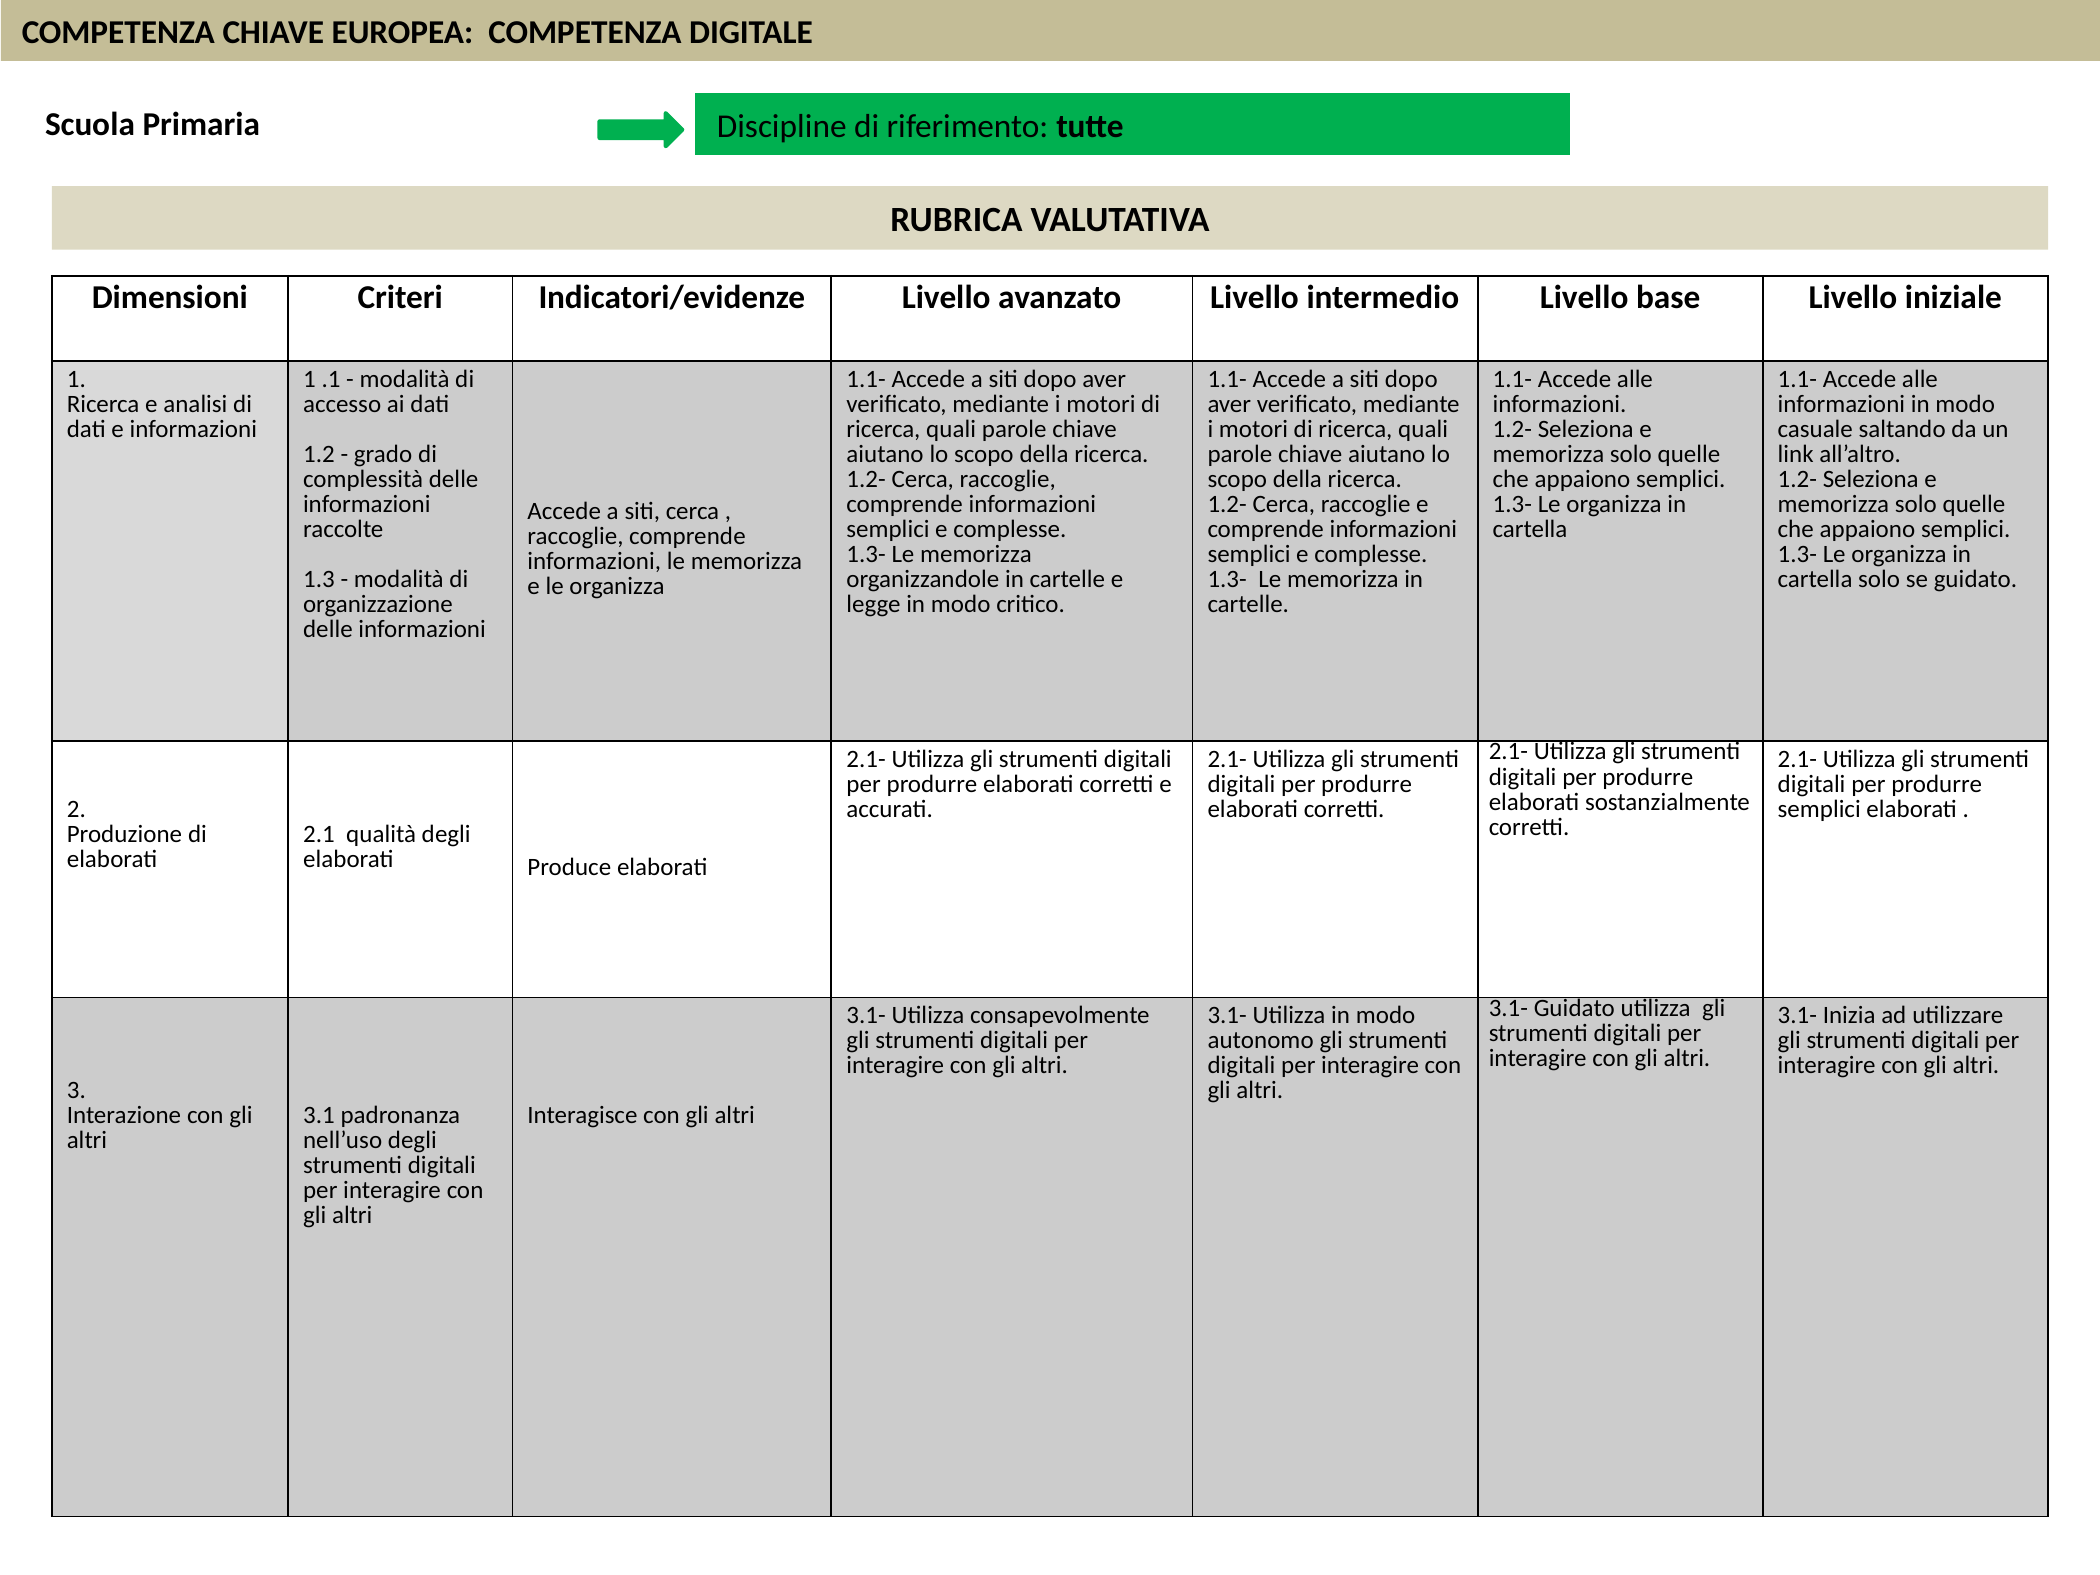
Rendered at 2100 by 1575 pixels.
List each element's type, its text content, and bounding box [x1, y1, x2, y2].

table_header Livello avanzato [832, 277, 1192, 360]
table_header Livello base [1479, 277, 1762, 360]
text_box COMPETENZA CHIAVE EUROPEA: COMPETENZA DIGITALE [0, 0, 2100, 61]
table_cell 2.1- Utilizza gli strumenti digitali per produrre semplici elaborati . [1764, 742, 2047, 997]
table_header Dimensioni [53, 277, 287, 360]
table_header Indicatori/evidenze [513, 277, 830, 360]
table_cell 3.1 padronanza nell’uso degli strumenti digitali per interagire con gli altri [289, 998, 512, 1516]
table_header Livello intermedio [1193, 277, 1477, 360]
table_cell 2.1- Utilizza gli strumenti digitali per produrre elaborati corretti e accurati. [832, 742, 1192, 997]
table_cell 3.1- Utilizza in modo autonomo gli strumenti digitali per interagire con gli altri. [1193, 998, 1477, 1516]
table_cell 2.1- Utilizza gli strumenti digitali per produrre elaborati sostanzialmente corretti. [1479, 742, 1762, 997]
text_box Scuola Primaria [24, 91, 602, 153]
text_box [602, 111, 685, 149]
table_cell 3. Interazione con gli altri [53, 998, 287, 1516]
table_cell 3.1- Inizia ad utilizzare gli strumenti digitali per interagire con gli altri. [1764, 998, 2047, 1516]
table_cell Accede a siti, cerca , raccoglie, comprende informazioni, le memorizza e le organizza [513, 362, 830, 740]
table_cell 1. Ricerca e analisi di dati e informazioni [53, 362, 287, 740]
table_cell 3.1- Guidato utilizza gli strumenti digitali per interagire con gli altri. [1479, 998, 1762, 1516]
table_cell 1.1- Accede a siti dopo aver verificato, mediante i motori di ricerca, quali parole chiave aiutano lo scopo della ricerca. 1.2- Cerca, raccoglie, comprende informazioni semplici e complesse. 1.3- Le memorizza organizzandole in cartelle e legge in modo critico. [832, 362, 1192, 740]
table_cell 1.1- Accede alle informazioni. 1.2- Seleziona e memorizza solo quelle che appaiono semplici. 1.3- Le organizza in cartella [1479, 362, 1762, 740]
table_header Livello iniziale [1764, 277, 2047, 360]
table_cell Produce elaborati [513, 742, 830, 997]
text_box RUBRICA VALUTATIVA [51, 186, 2049, 250]
text_box Discipline di riferimento: tutte [695, 93, 1570, 155]
table_cell 1.1- Accede a siti dopo aver verificato, mediante i motori di ricerca, quali parole chiave aiutano lo scopo della ricerca. 1.2- Cerca, raccoglie e comprende informazioni semplici e complesse. 1.3- Le memorizza in cartelle. [1193, 362, 1477, 740]
table_cell 2.1- Utilizza gli strumenti digitali per produrre elaborati corretti. [1193, 742, 1477, 997]
table_cell Interagisce con gli altri [513, 998, 830, 1516]
table_header Criteri [289, 277, 512, 360]
table_cell 2.1 qualità degli elaborati [289, 742, 512, 997]
table_cell 2. Produzione di elaborati [53, 742, 287, 997]
table_cell 1 .1 - modalità di accesso ai dati 1.2 - grado di complessità delle informazioni raccolte 1.3 - modalità di organizzazione delle informazioni [289, 362, 512, 740]
table_cell 1.1- Accede alle informazioni in modo casuale saltando da un link all’altro. 1.2- Seleziona e memorizza solo quelle che appaiono semplici. 1.3- Le organizza in cartella solo se guidato. [1764, 362, 2047, 740]
table_cell 3.1- Utilizza consapevolmente gli strumenti digitali per interagire con gli altri. [832, 998, 1192, 1516]
